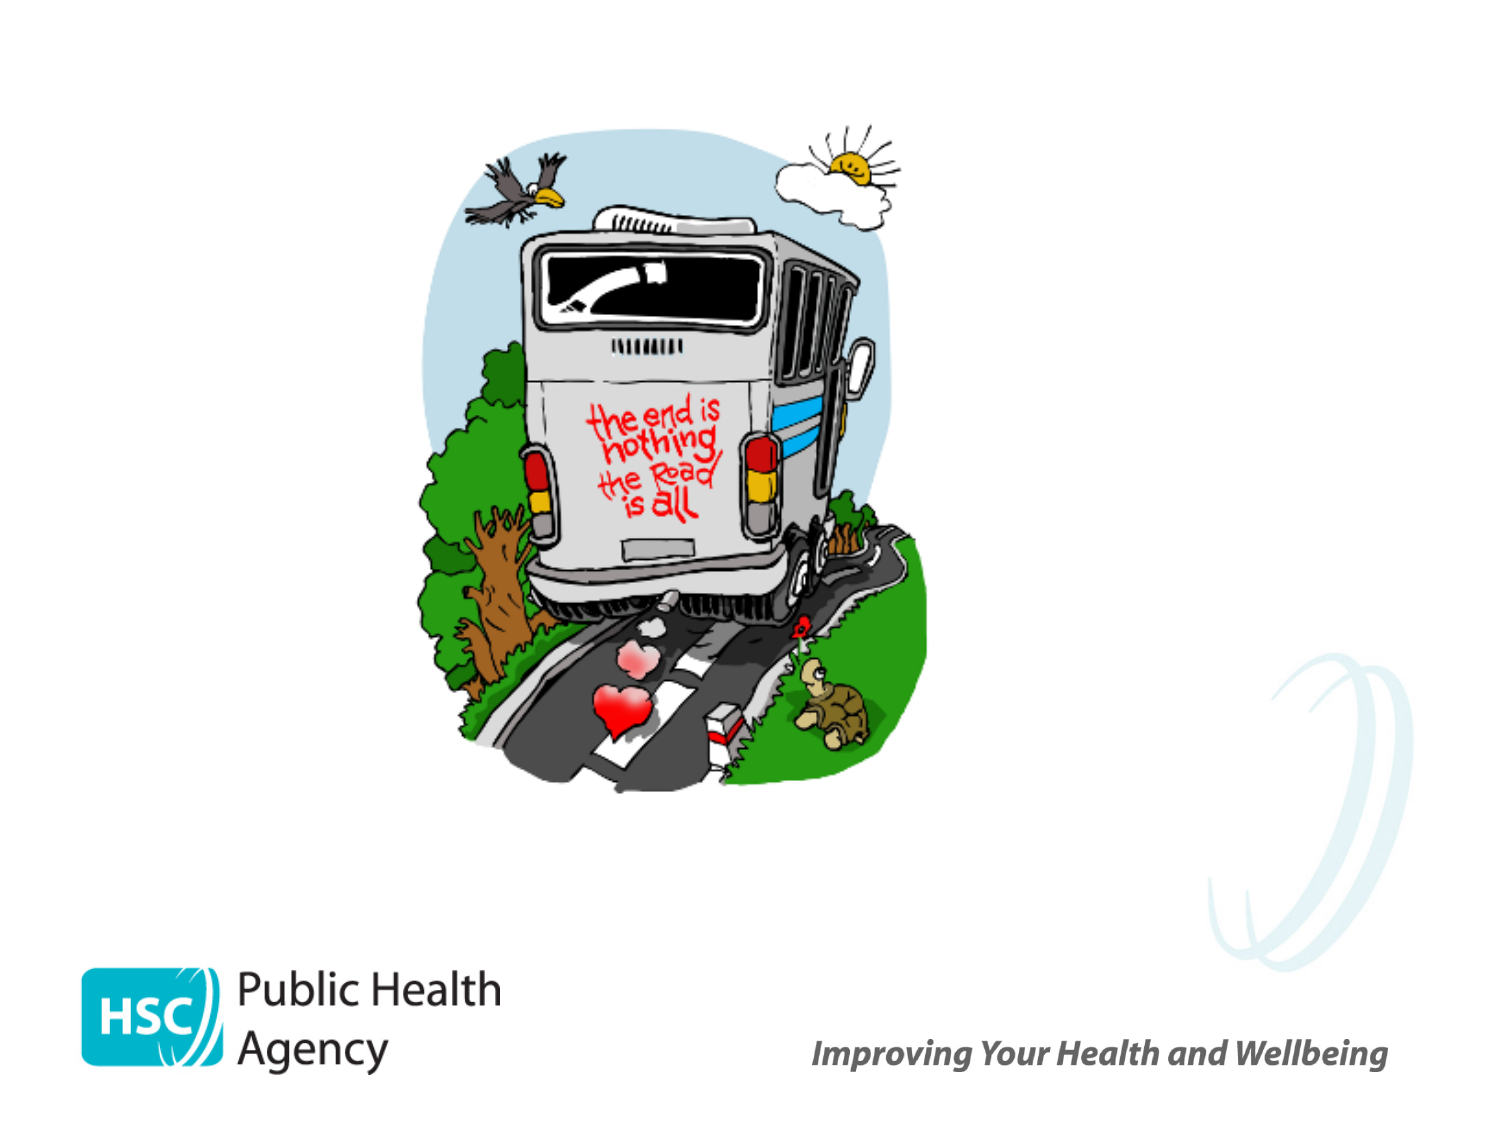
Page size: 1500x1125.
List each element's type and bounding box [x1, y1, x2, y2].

picture [812, 1039, 1388, 1072]
picture [75, 962, 500, 1075]
picture [383, 104, 951, 814]
picture [1187, 649, 1417, 978]
